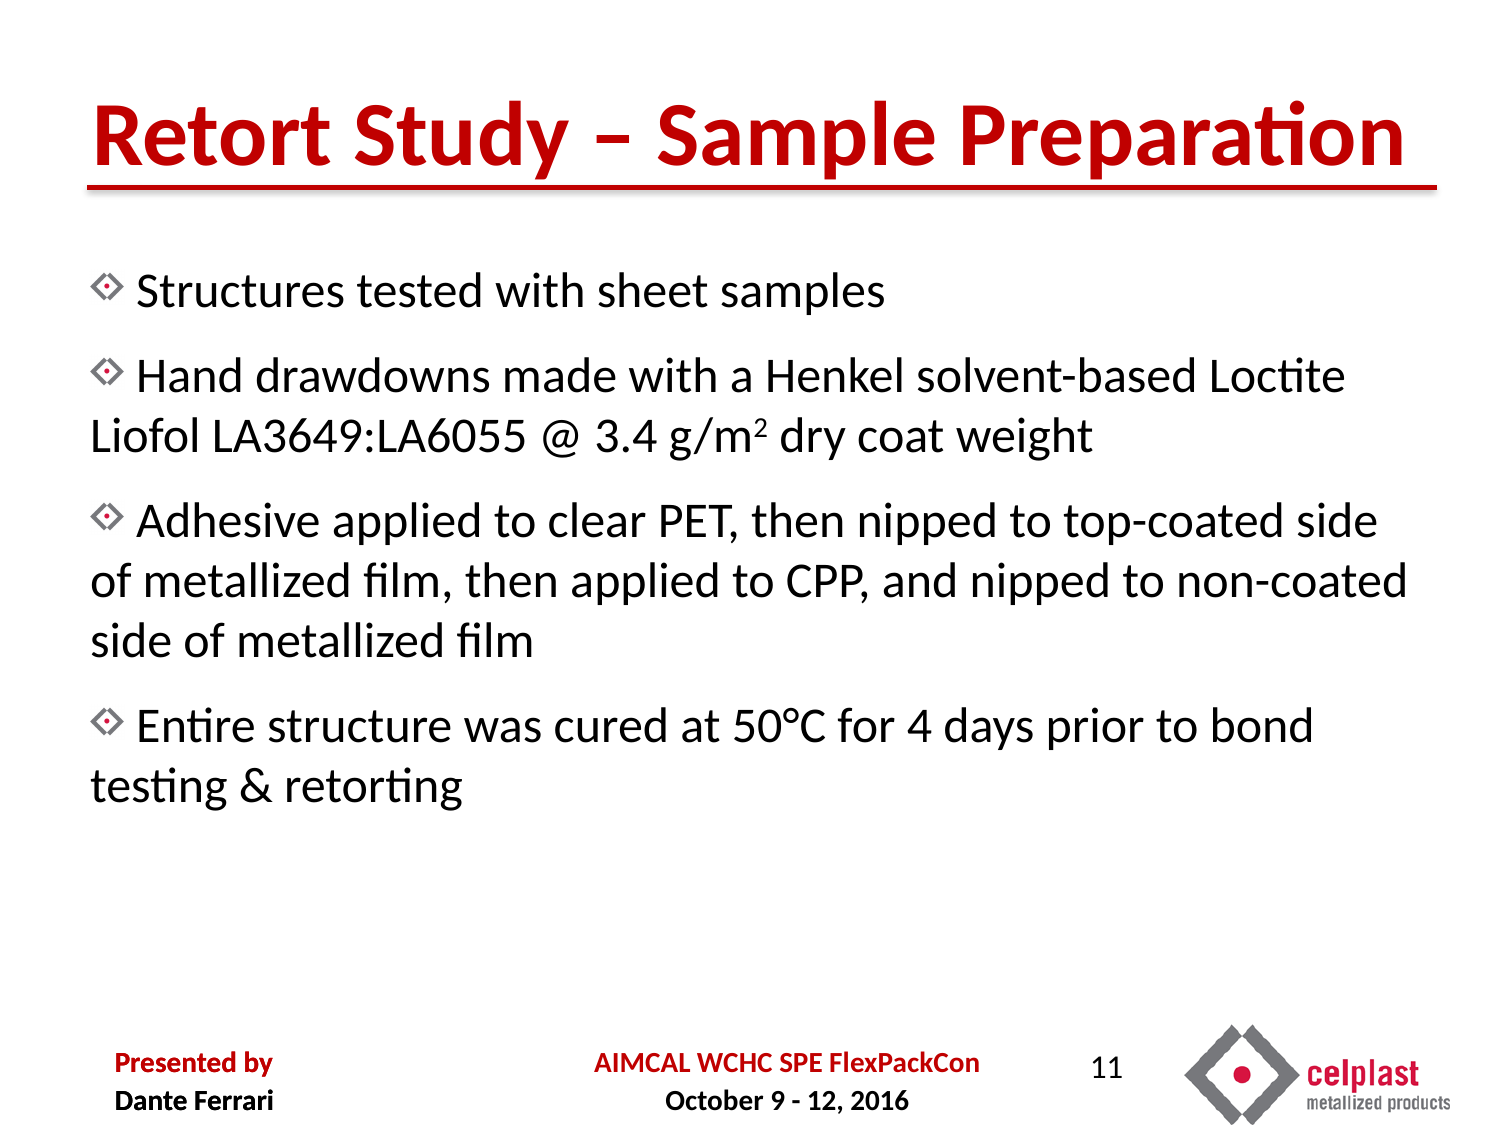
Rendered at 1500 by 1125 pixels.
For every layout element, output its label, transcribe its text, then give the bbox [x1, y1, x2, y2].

picture [89, 269, 125, 305]
picture [89, 354, 125, 390]
picture [89, 499, 125, 535]
slide_number 11 [1074, 1037, 1425, 1098]
text_box Structures tested with sheet samples Hand drawdowns made with a Henkel solvent-based Loctite Liofol LA3649:LA6055 @ 3.4 g/m2 dry coat weight Adhesive applied to clear PET, then nipped to top-coated side of metallized film, then applied to CPP, and nipped to non-coated side of metallized film Entire structure was cured at 50°C for 4 days prior to bond testing & retorting [74, 249, 1438, 1013]
picture [1184, 1024, 1450, 1125]
title Retort Study – Sample Preparation [75, 45, 1425, 213]
picture [89, 704, 125, 740]
